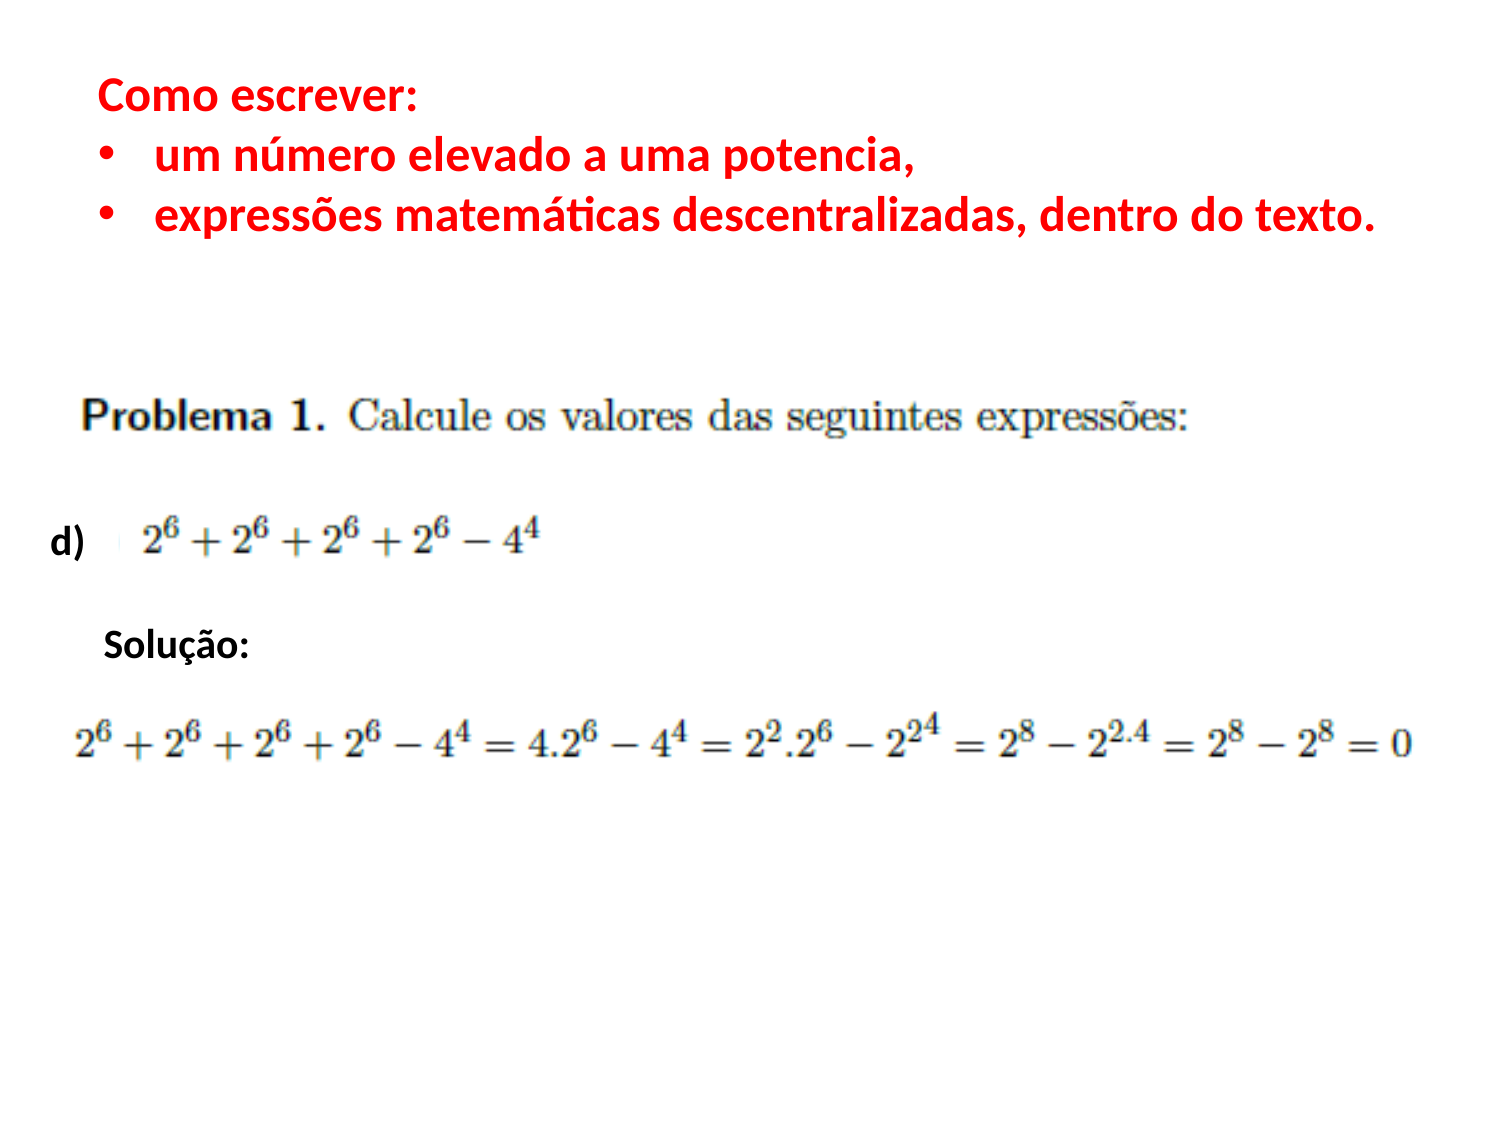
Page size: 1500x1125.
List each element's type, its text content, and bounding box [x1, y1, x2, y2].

text_box Como escrever: um número elevado a uma potencia, expressões matemáticas descentralizadas, dentro do texto. [83, 54, 1483, 250]
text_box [61, 609, 1441, 830]
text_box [28, 370, 1217, 584]
